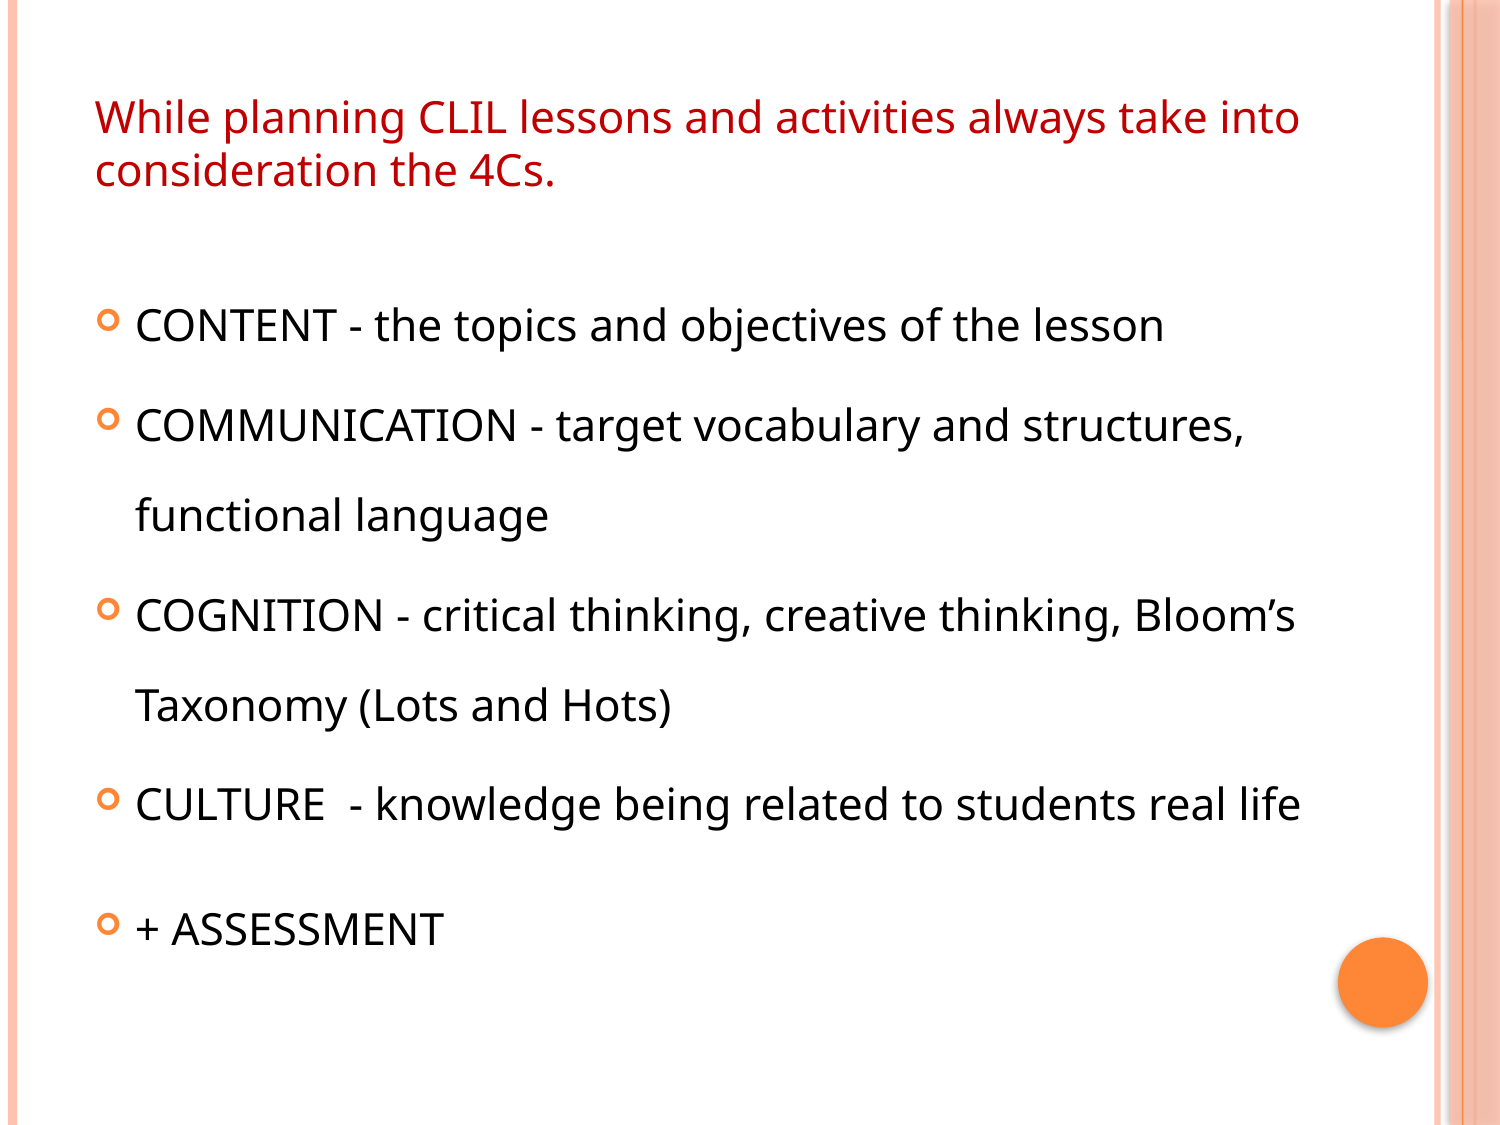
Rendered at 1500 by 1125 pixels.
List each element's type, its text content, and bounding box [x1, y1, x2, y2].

list While planning CLIL lessons and activities always take into consideration the 4Cs. CONTENT - the topics and objectives of the lesson COMMUNICATION - target vocabulary and structures, functional language COGNITION - critical thinking, creative thinking, Bloom’s Taxonomy (Lots and Hots) CULTURE - knowledge being related to students real life + ASSESSMENT [79, 82, 1331, 1050]
